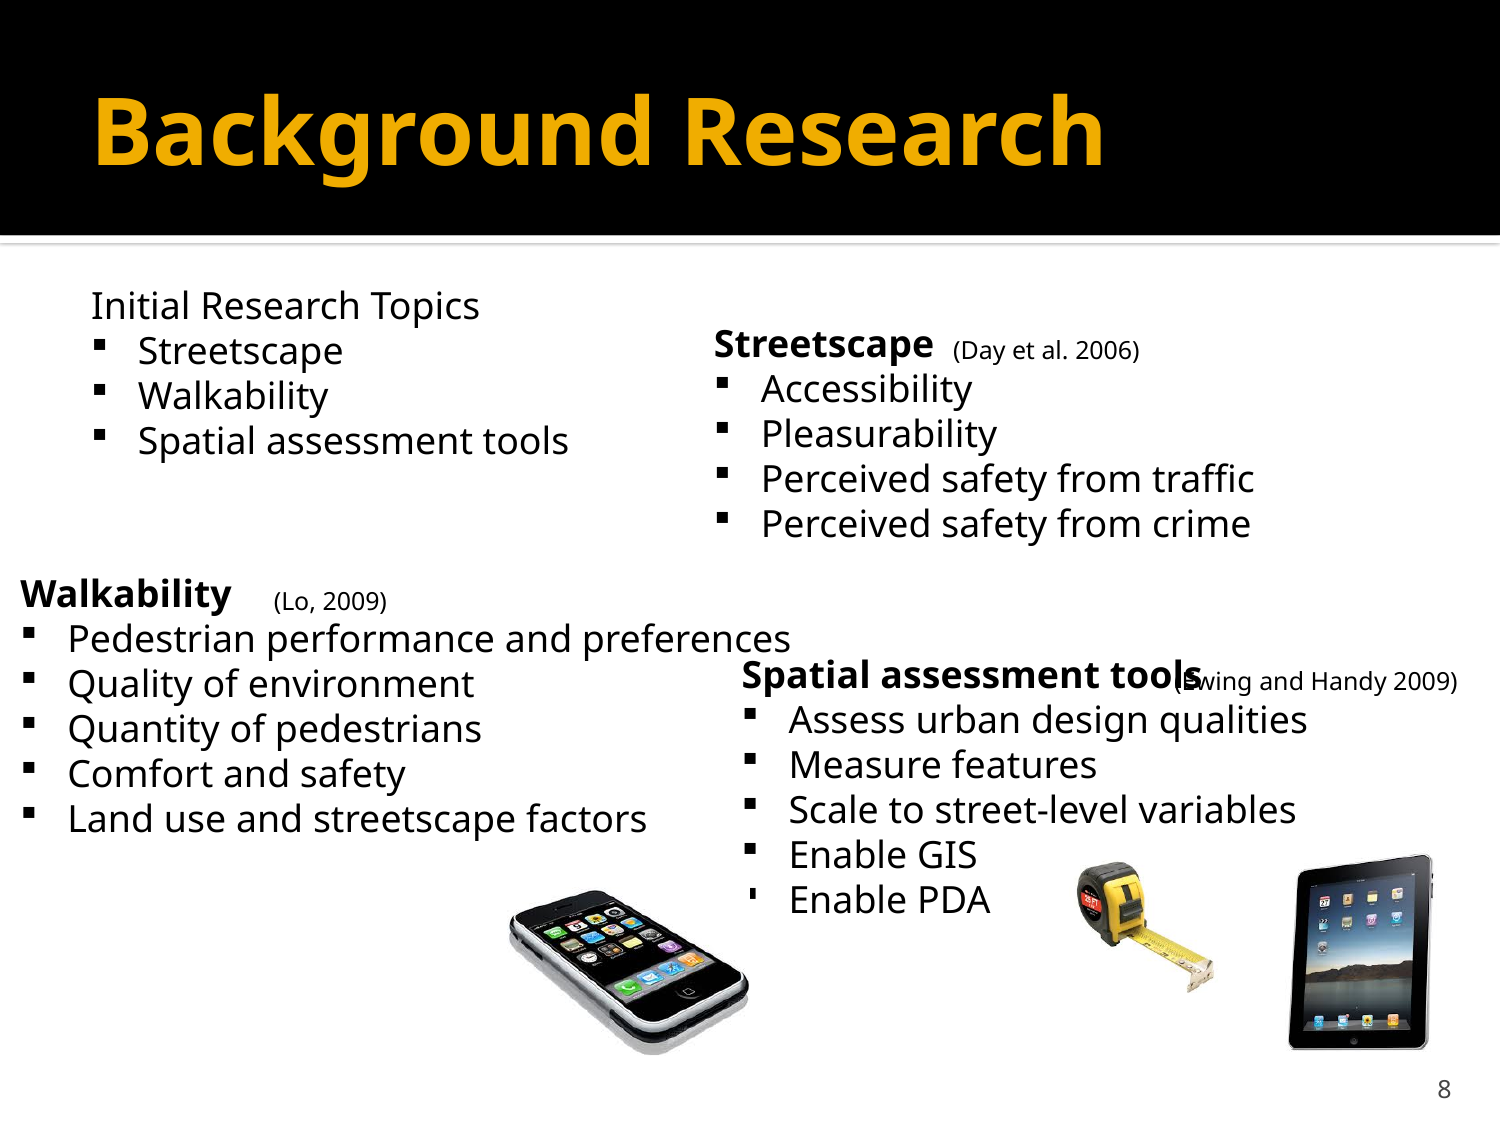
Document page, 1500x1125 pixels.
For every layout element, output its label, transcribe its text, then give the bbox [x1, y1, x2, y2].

picture [1285, 850, 1437, 1056]
text_box (Day et al. 2006) [938, 327, 1155, 372]
title Background Research [75, 24, 1425, 231]
text_box Walkability Pedestrian performance and preferences Quality of environment Quantity of pedestrians Comfort and safety Land use and streetscape factors [5, 562, 807, 848]
slide_number 8 [1345, 1062, 1467, 1108]
picture [1069, 854, 1223, 999]
text_box Initial Research Topics Streetscape Walkability Spatial assessment tools [76, 274, 585, 470]
text_box Spatial assessment tools Assess urban design qualities Measure features Scale to street-level variables Enable GIS Enable PDA [726, 643, 1324, 929]
picture [506, 887, 750, 1056]
text_box Streetscape Accessibility Pleasurability Perceived safety from traffic Perceived safety from crime [699, 312, 1271, 553]
text_box (Lo, 2009) [258, 577, 402, 623]
text_box (Ewing and Handy 2009) [1159, 658, 1480, 703]
